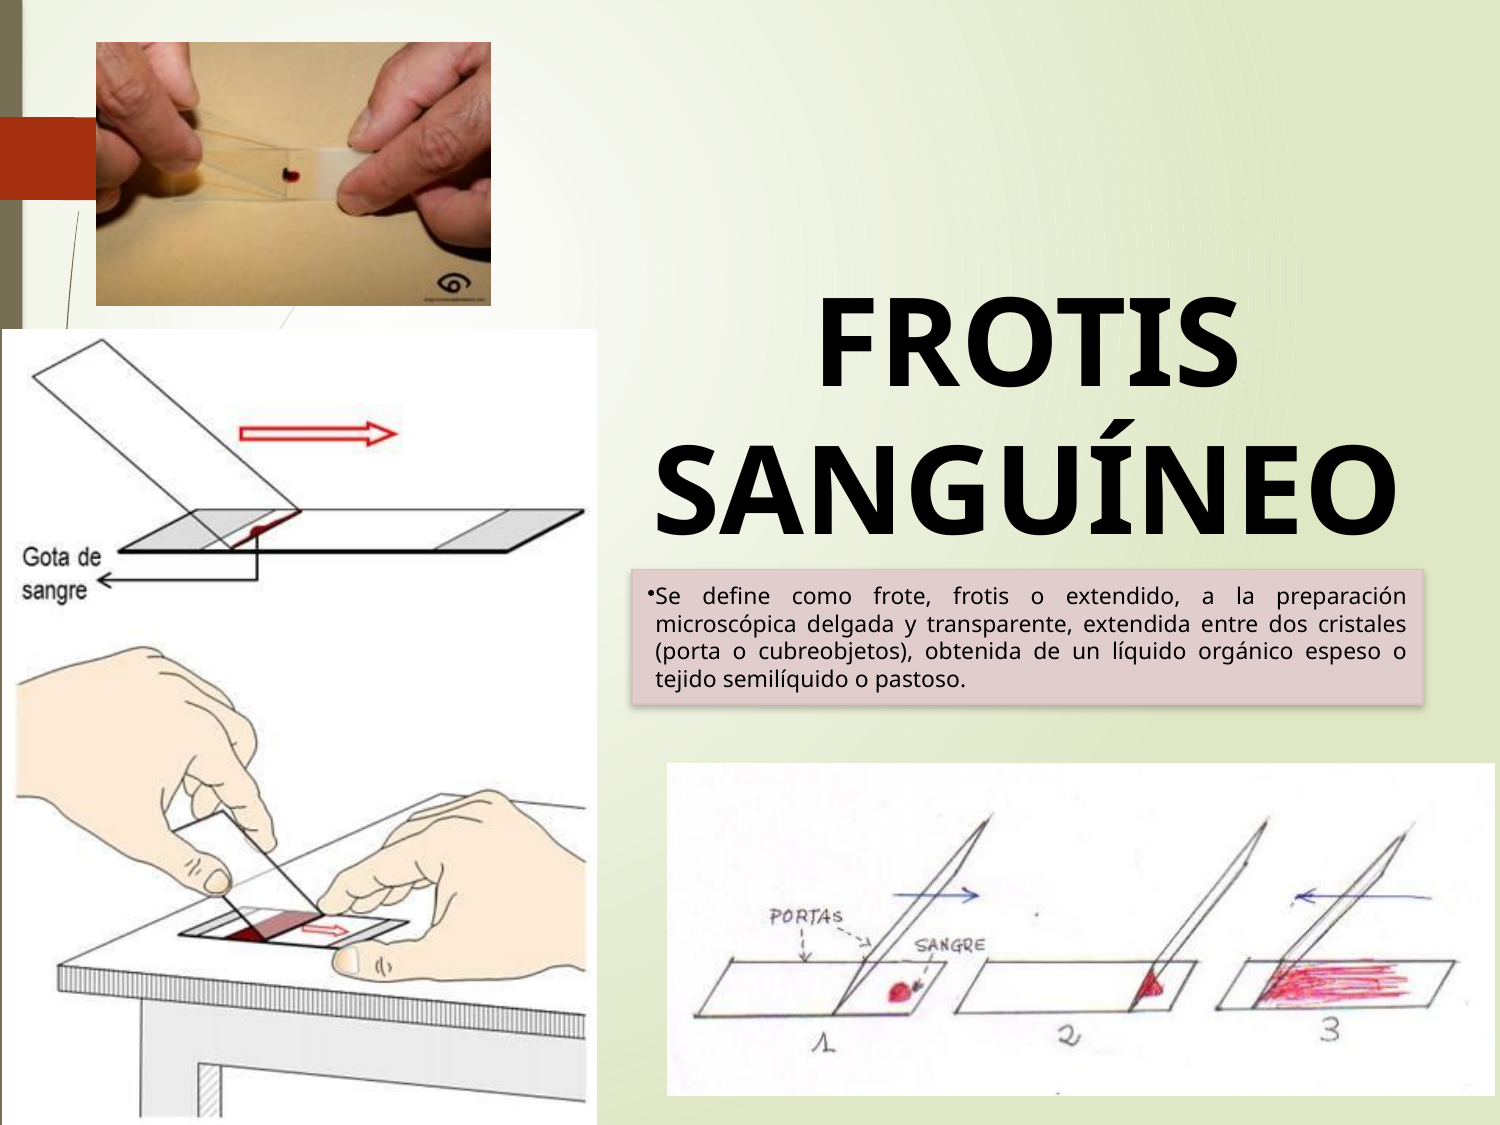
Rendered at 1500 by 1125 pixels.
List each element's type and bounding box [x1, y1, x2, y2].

picture [2, 329, 597, 1125]
picture [96, 42, 491, 306]
text_box [631, 252, 1424, 705]
picture [666, 762, 1495, 1096]
